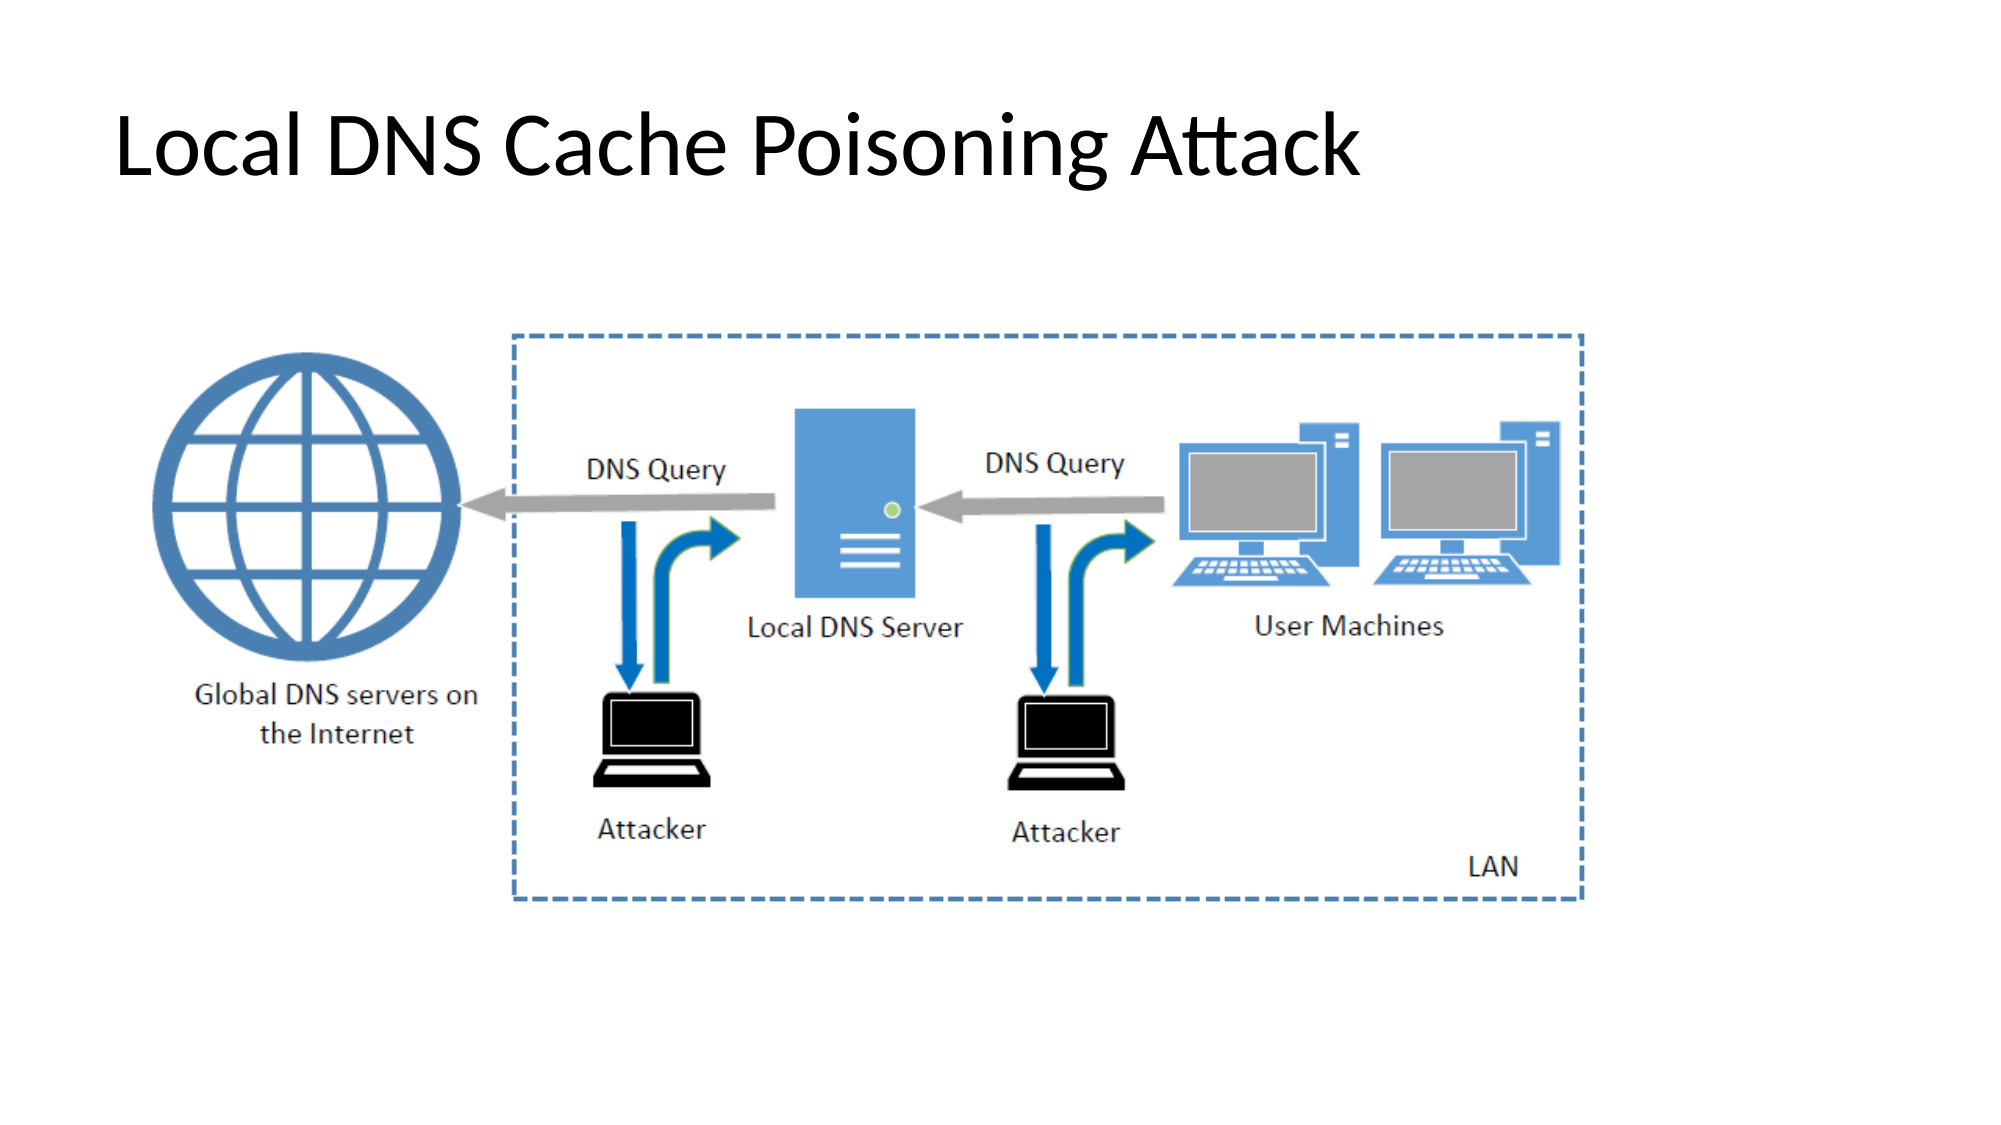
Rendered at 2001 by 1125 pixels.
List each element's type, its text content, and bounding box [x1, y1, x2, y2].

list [112, 287, 1609, 948]
title Local DNS Cache Poisoning Attack [99, 45, 1900, 233]
